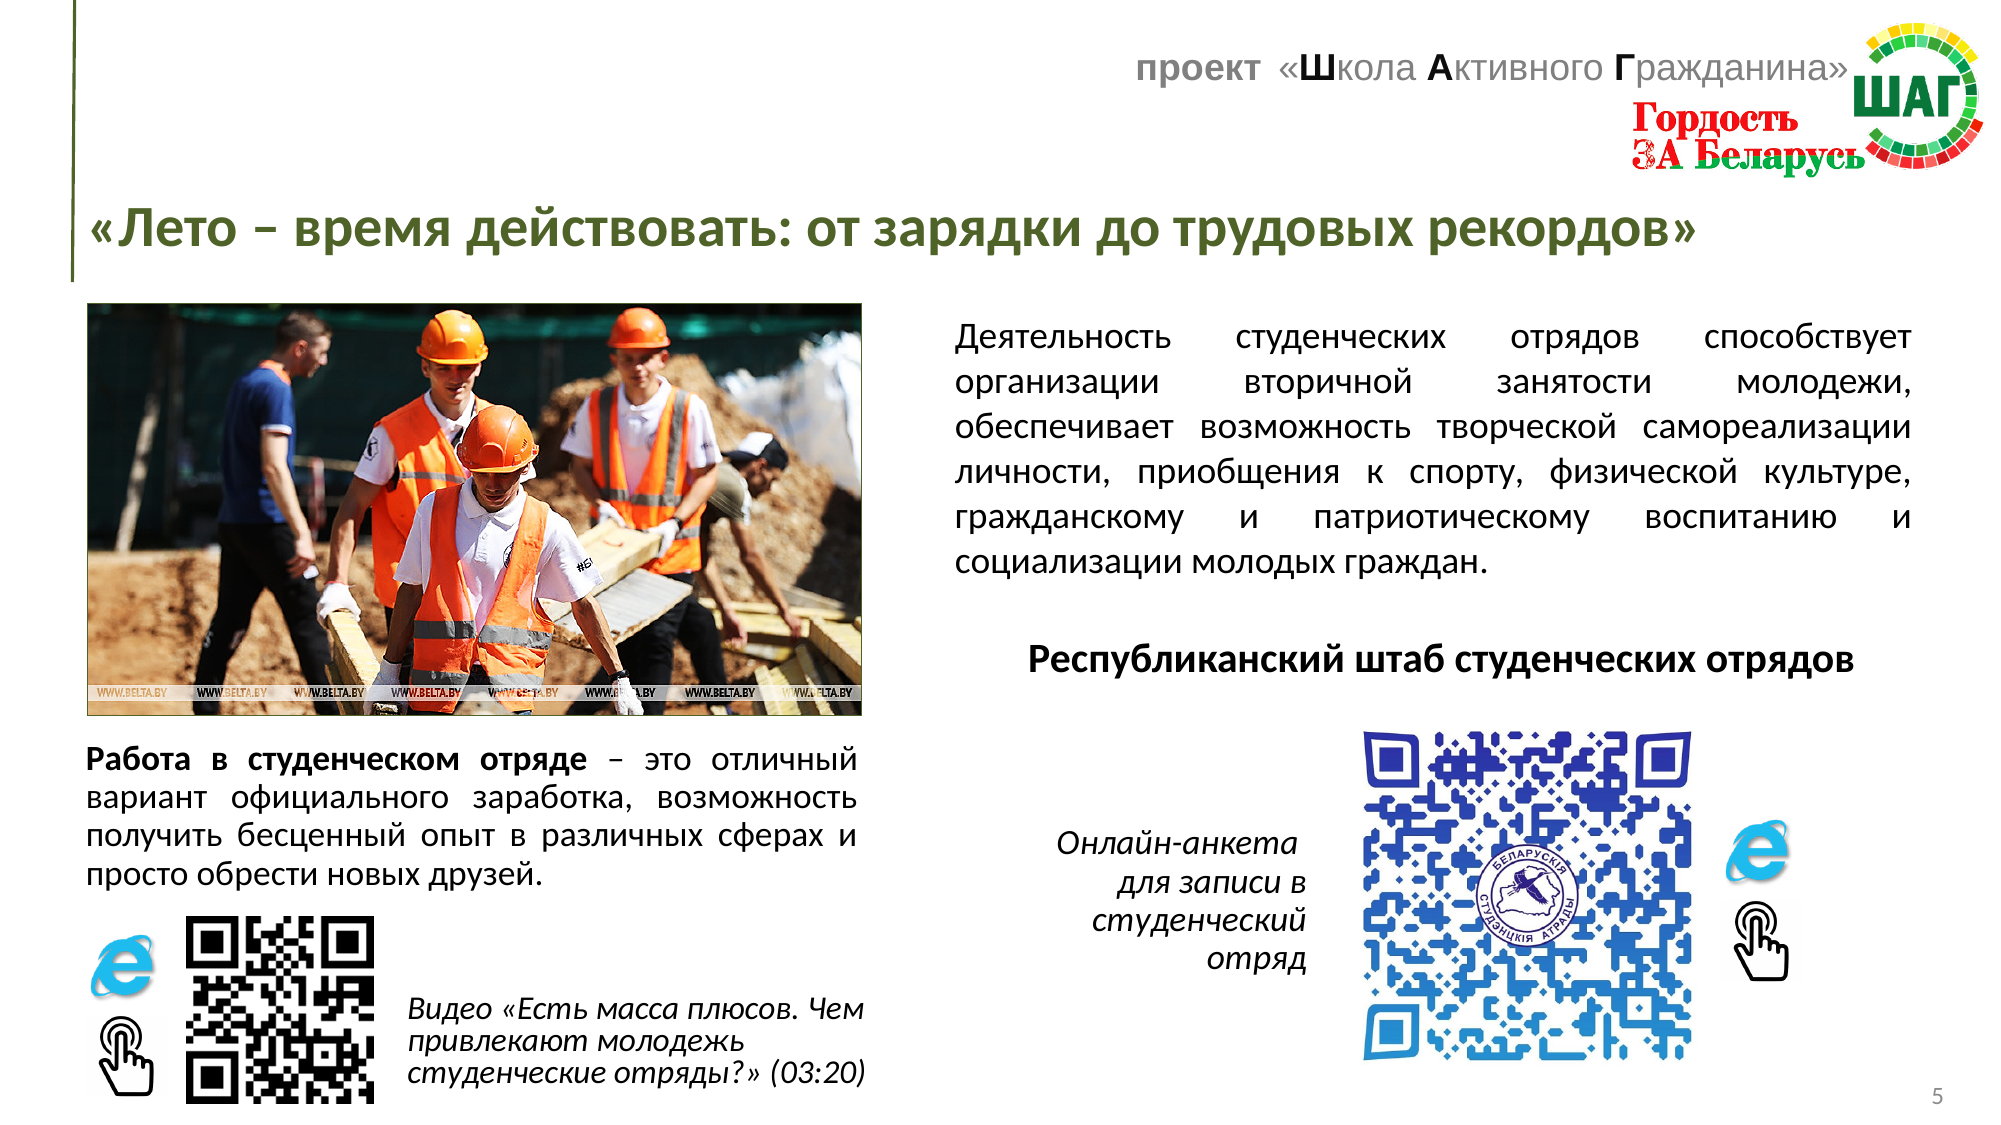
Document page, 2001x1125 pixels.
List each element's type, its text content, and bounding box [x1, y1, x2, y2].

picture [1347, 715, 1707, 1076]
text_box Видео «Есть масса плюсов. Чем привлекают молодежь студенческие отряды?» (03:20) [392, 986, 941, 1097]
picture [186, 916, 374, 1104]
picture [1722, 816, 1796, 890]
text_box Онлайн-анкета для записи в студенческий отряд [993, 816, 1322, 985]
picture [87, 303, 862, 716]
picture [87, 931, 161, 1005]
text_box Деятельность студенческих отрядов способствует организации вторичной занятости молодежи, обеспечивает возможность творческой самореализации личности, приобщения к спорту, физической культуре, гражданскому и патриотическому воспитанию и социализации молодых граждан. [940, 303, 1928, 589]
slide_number 5 [1606, 1069, 1960, 1119]
text_box Работа в студенческом отряде – это отличный вариант официального заработка, возможность получить бесценный опыт в различных сферах и просто обрести новых друзей. [71, 732, 874, 901]
text_box Республиканский штаб студенческих отрядов [1013, 623, 1909, 688]
picture [85, 1015, 167, 1097]
picture [1720, 900, 1802, 982]
text_box «Лето – время действовать: от зарядки до трудовых рекордов» [72, 147, 1760, 307]
picture [1624, 21, 1985, 179]
